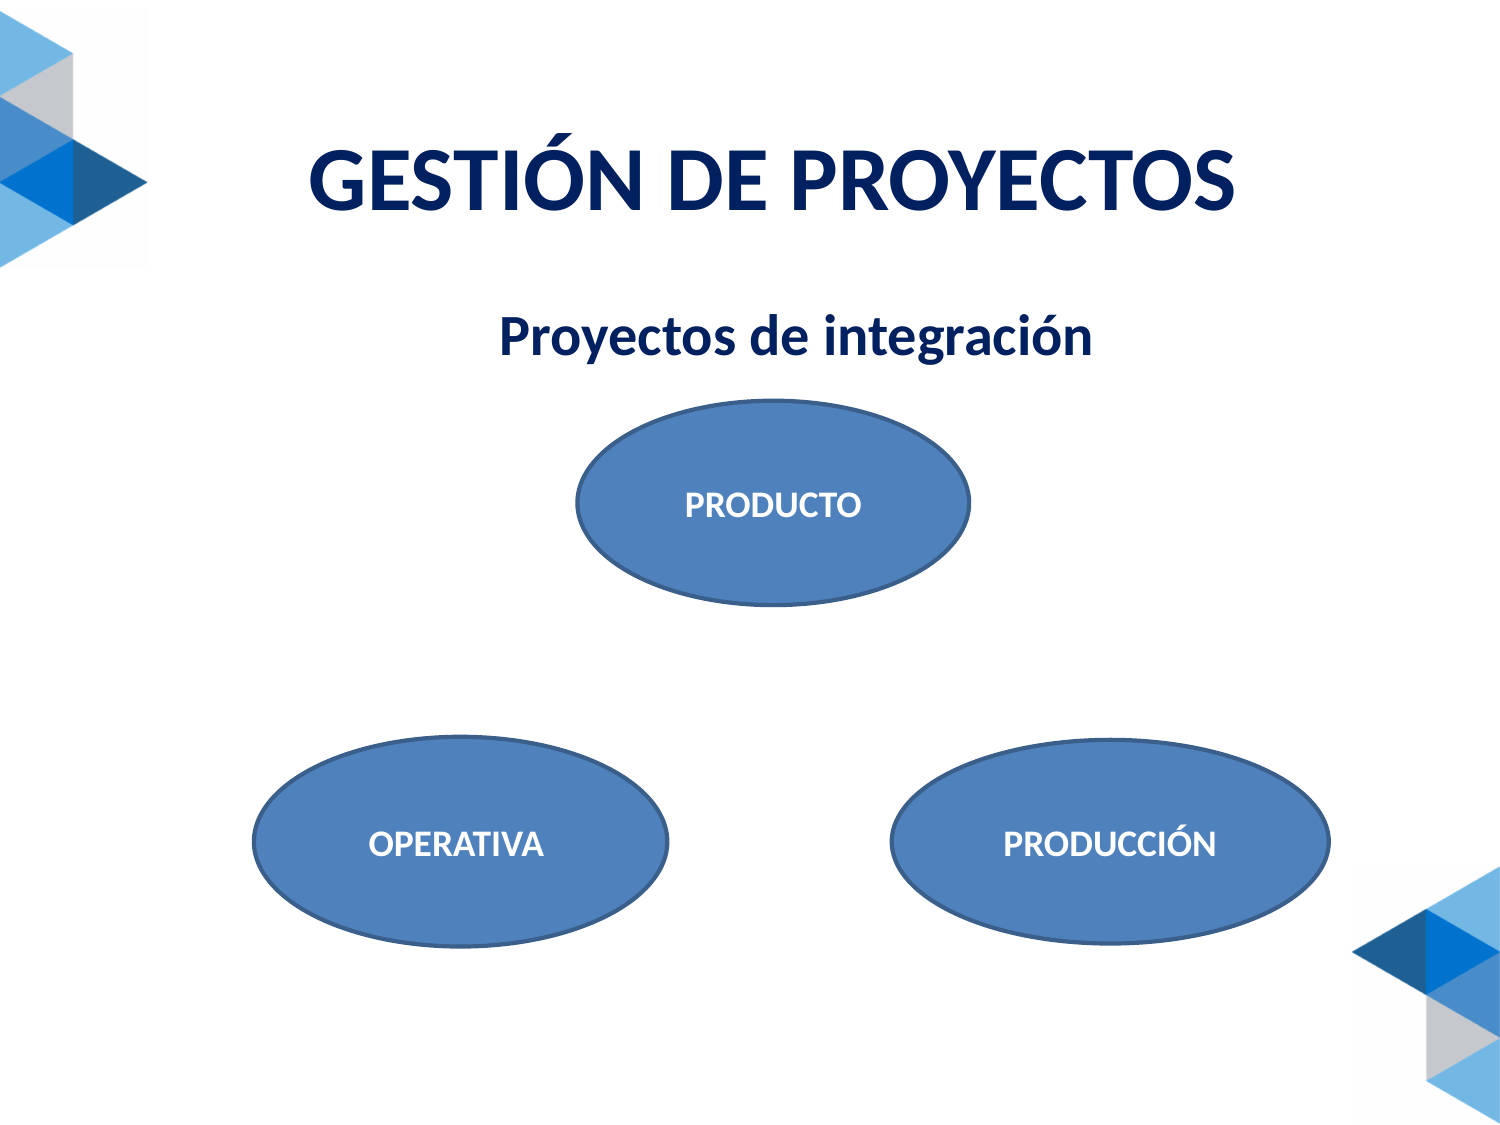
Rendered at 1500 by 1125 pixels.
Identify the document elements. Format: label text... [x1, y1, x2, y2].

text_box GESTIÓN DE PROYECTOS [98, 79, 1449, 268]
text_box PRODUCCIÓN [889, 737, 1331, 946]
picture [0, 9, 204, 267]
text_box PRODUCTO [575, 398, 972, 608]
picture [1295, 867, 1500, 1125]
text_box Proyectos de integración [183, 267, 1411, 397]
text_box OPERATIVA [251, 734, 670, 949]
